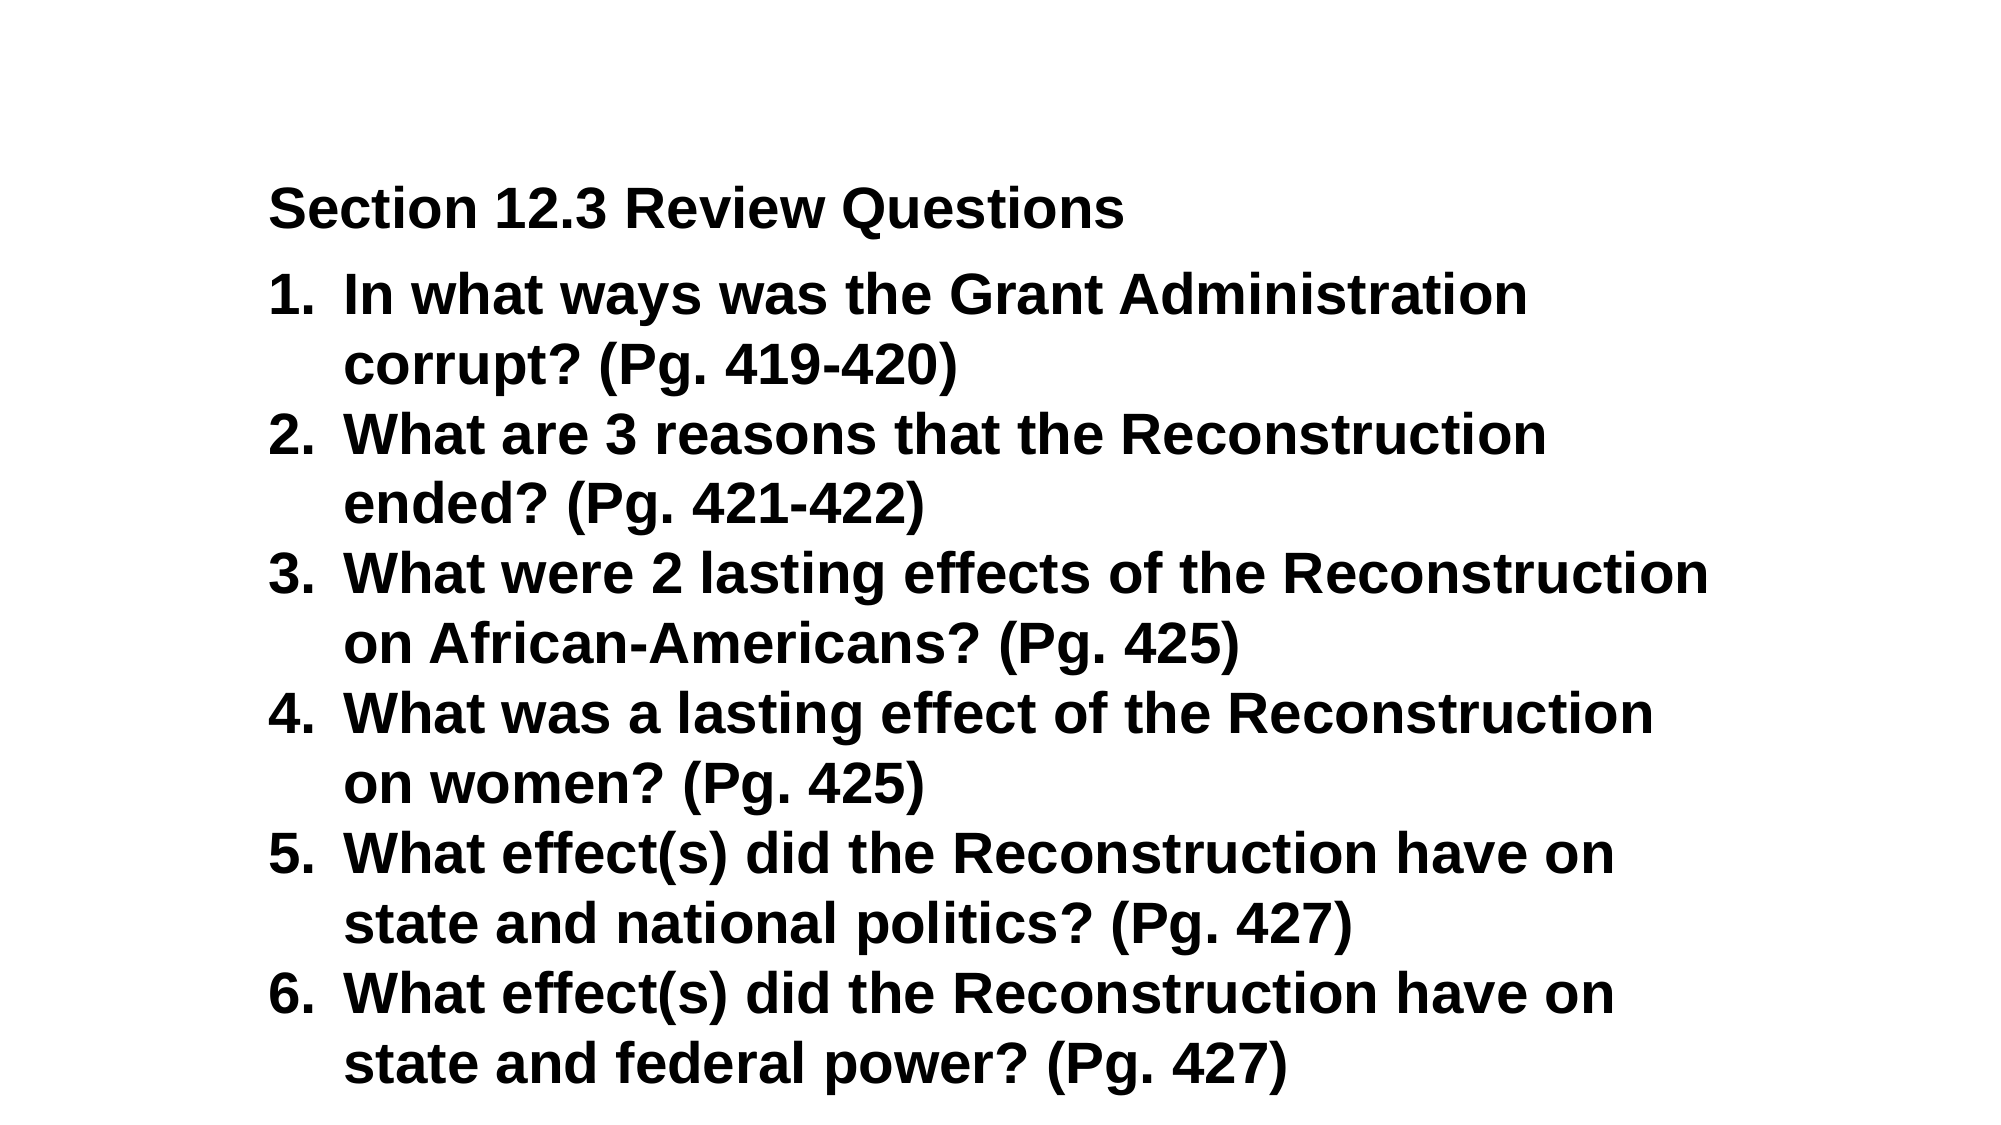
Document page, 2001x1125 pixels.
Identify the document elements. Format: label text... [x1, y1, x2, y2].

text_box In what ways was the Grant Administration corrupt? (Pg. 419-420) What are 3 reasons that the Reconstruction ended? (Pg. 421-422) What were 2 lasting effects of the Reconstruction on African-Americans? (Pg. 425) What was a lasting effect of the Reconstruction on women? (Pg. 425) What effect(s) did the Reconstruction have on state and national politics? (Pg. 427) What effect(s) did the Reconstruction have on state and federal power? (Pg. 427) [253, 248, 1750, 1103]
text_box Section 12.3 Review Questions [253, 162, 1667, 248]
